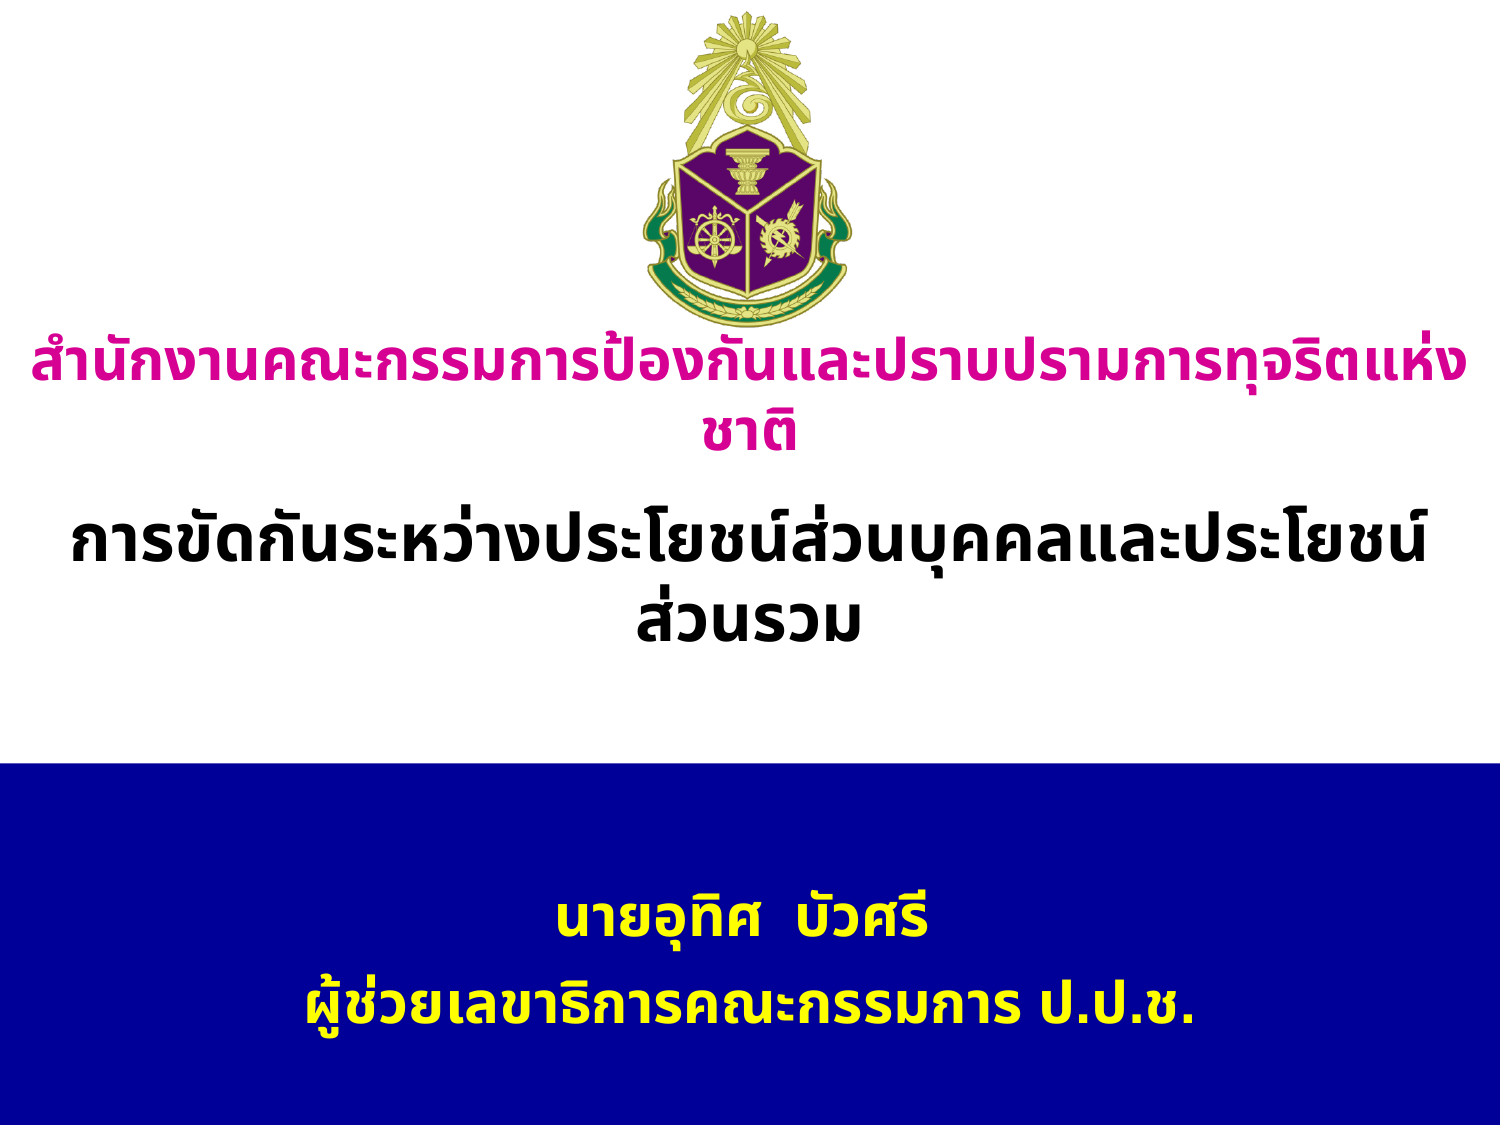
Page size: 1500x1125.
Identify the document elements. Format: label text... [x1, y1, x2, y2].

text_box สำนักงานคณะกรรมการป้องกันและปราบปรามการทุจริตแห่งชาติ การขัดกันระหว่างประโยชน์ส่วนบุคคลและประโยชน์ส่วนรวม [0, 314, 1500, 663]
text_box นายอุทิศ บัวศรี ผู้ช่วยเลขาธิการคณะกรรมการ ป.ป.ช. [0, 763, 1500, 1125]
picture [623, 0, 872, 342]
